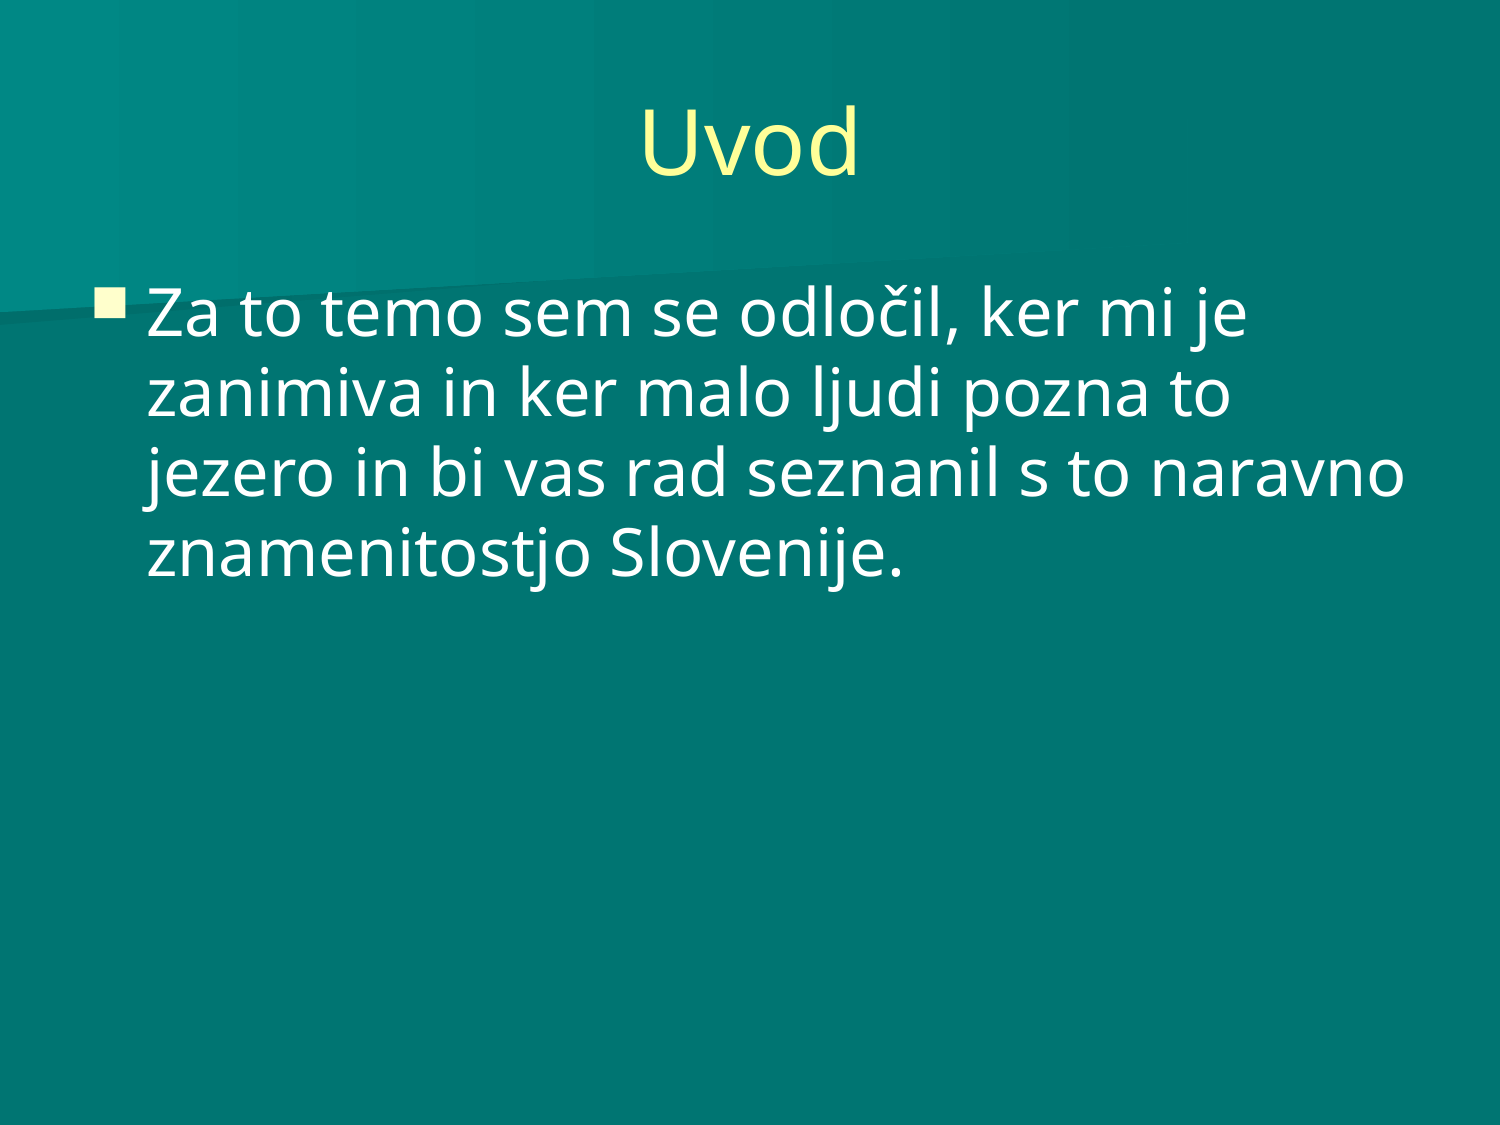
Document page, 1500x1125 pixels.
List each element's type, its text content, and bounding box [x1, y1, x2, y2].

list Za to temo sem se odločil, ker mi je zanimiva in ker malo ljudi pozna to jezero in bi vas rad seznanil s to naravno znamenitostjo Slovenije. [75, 262, 1425, 1000]
title Uvod [75, 45, 1425, 233]
